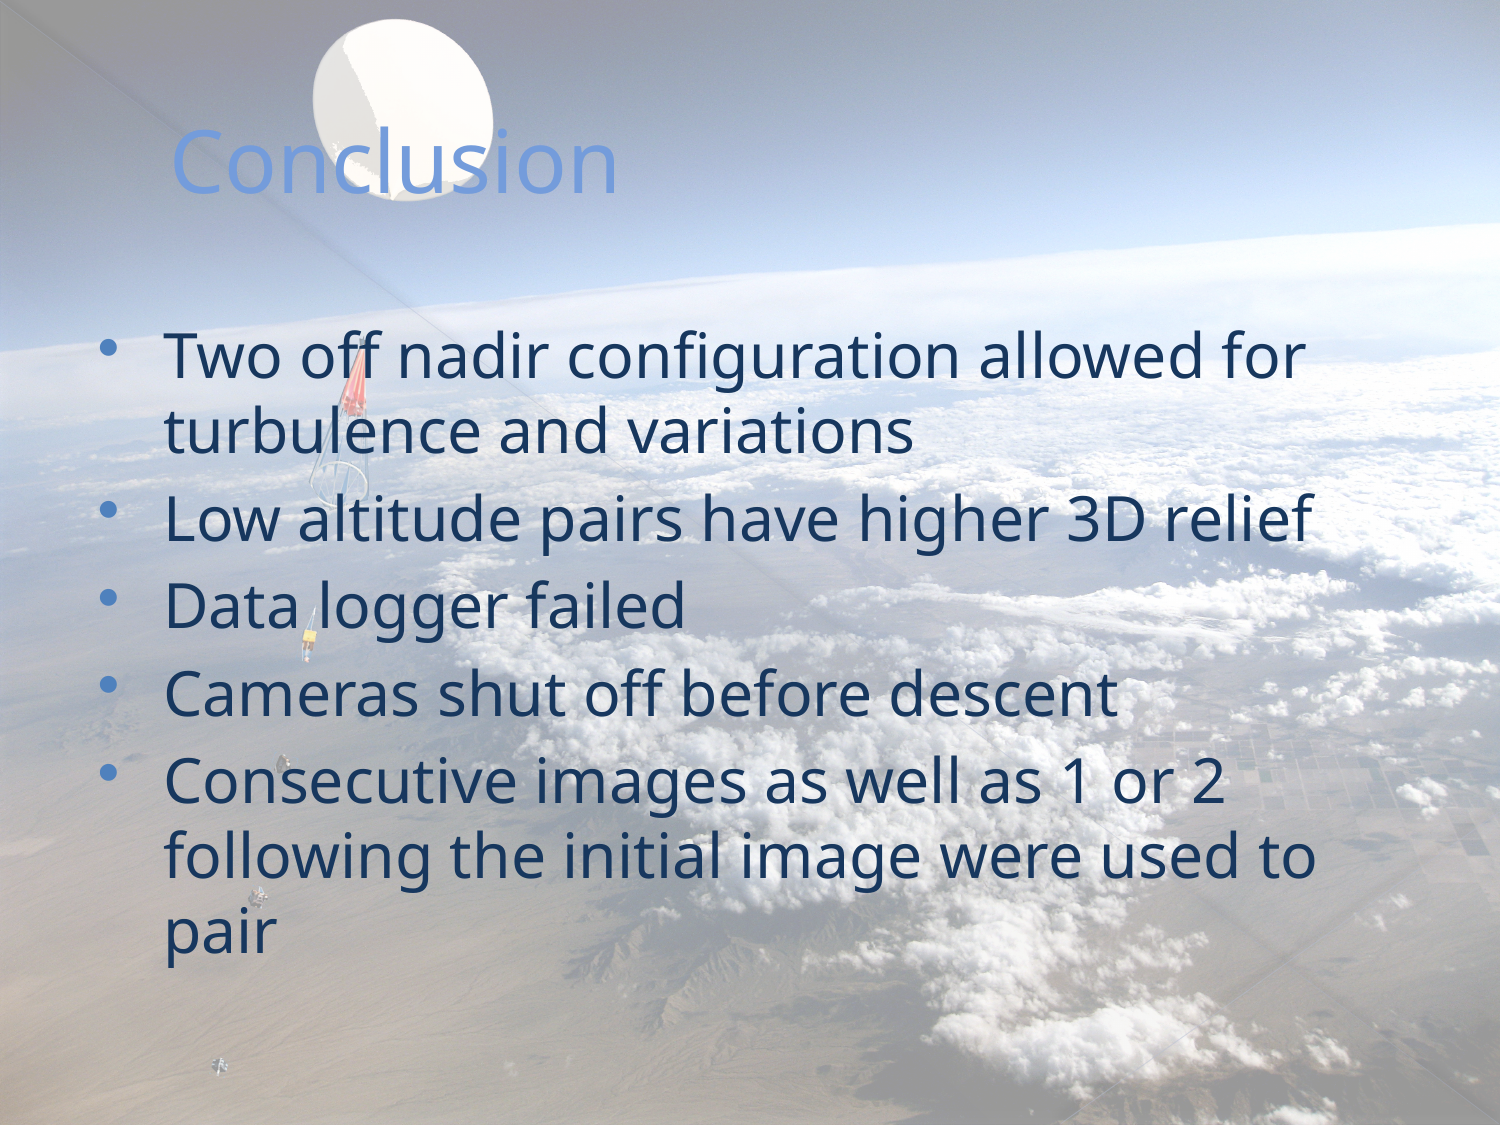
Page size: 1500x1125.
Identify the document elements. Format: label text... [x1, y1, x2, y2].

title Conclusion [75, 43, 1425, 274]
list Two off nadir configuration allowed for turbulence and variations Low altitude pairs have higher 3D relief Data logger failed Cameras shut off before descent Consecutive images as well as 1 or 2 following the initial image were used to pair [75, 308, 1425, 1059]
